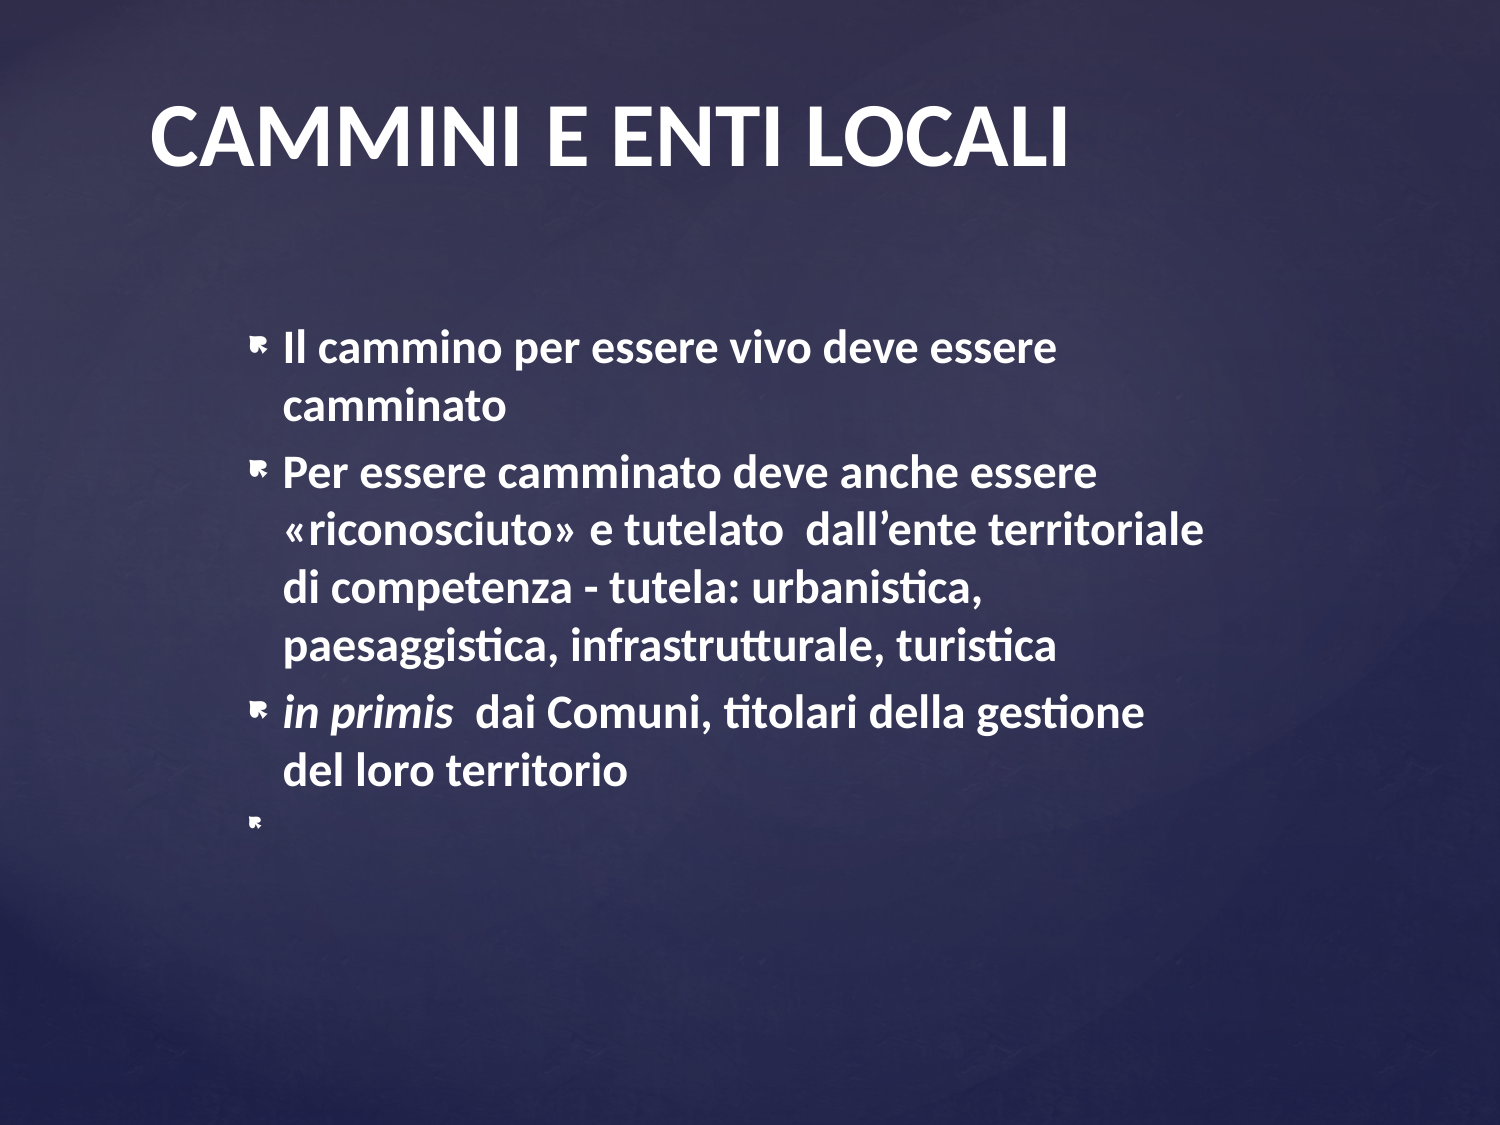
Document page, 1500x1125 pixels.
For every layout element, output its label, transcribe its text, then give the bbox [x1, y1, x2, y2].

list Il cammino per essere vivo deve essere camminato Per essere camminato deve anche essere «riconosciuto» e tutelato dall’ente territoriale di competenza - tutela: urbanistica, paesaggistica, infrastrutturale, turistica in primis dai Comuni, titolari della gestione del loro territorio [230, 278, 1231, 879]
title CAMMINI E ENTI LOCALI [135, 78, 1374, 193]
